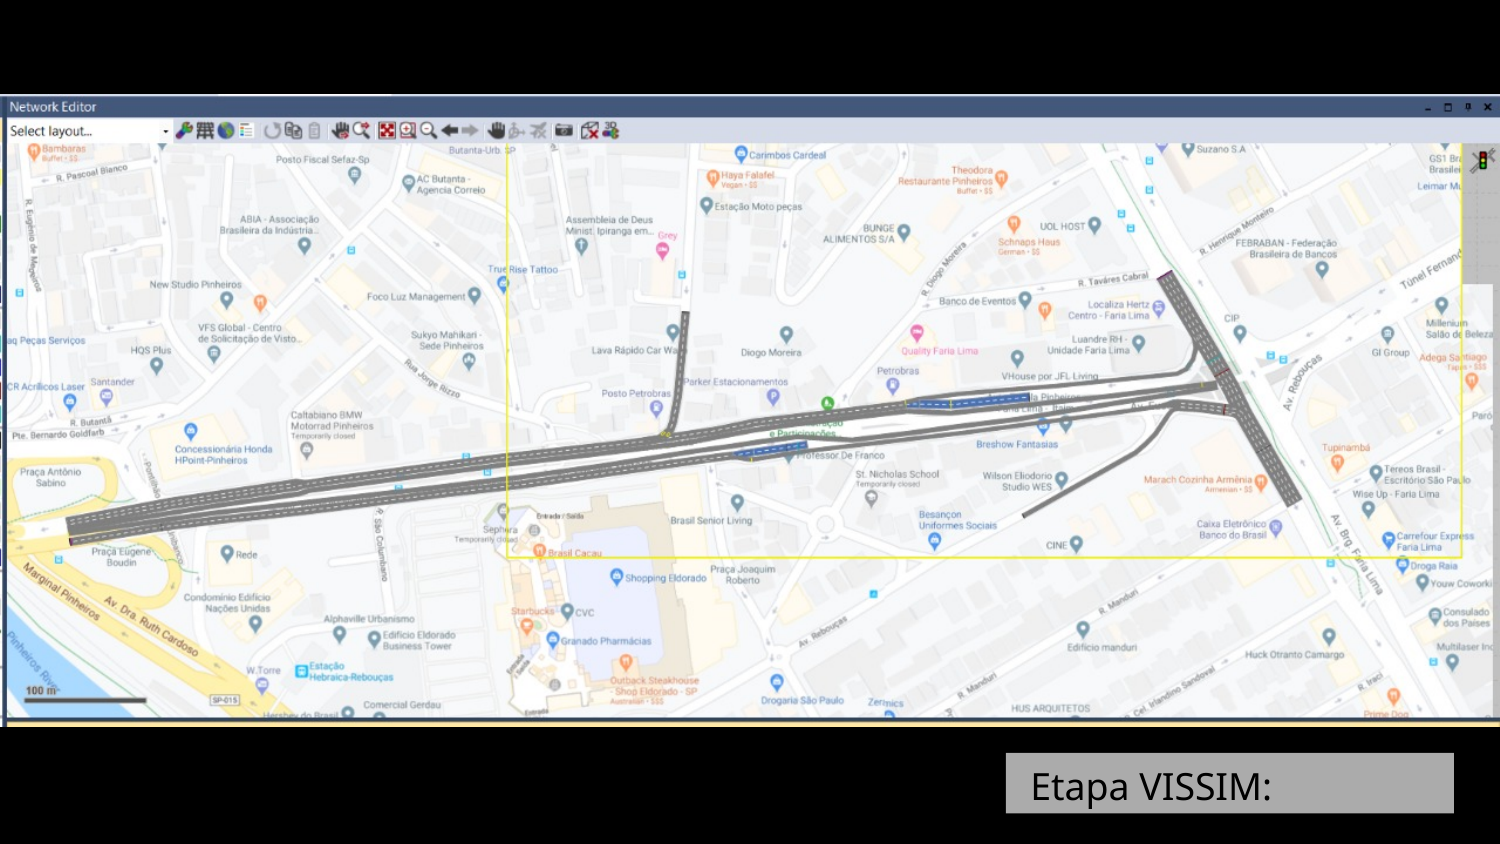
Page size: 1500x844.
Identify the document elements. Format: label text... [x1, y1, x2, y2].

text_box [1005, 752, 1015, 814]
text_box Etapa VISSIM: micromodelo [1015, 747, 1445, 819]
text_box [1445, 752, 1454, 814]
picture [0, 94, 1500, 727]
